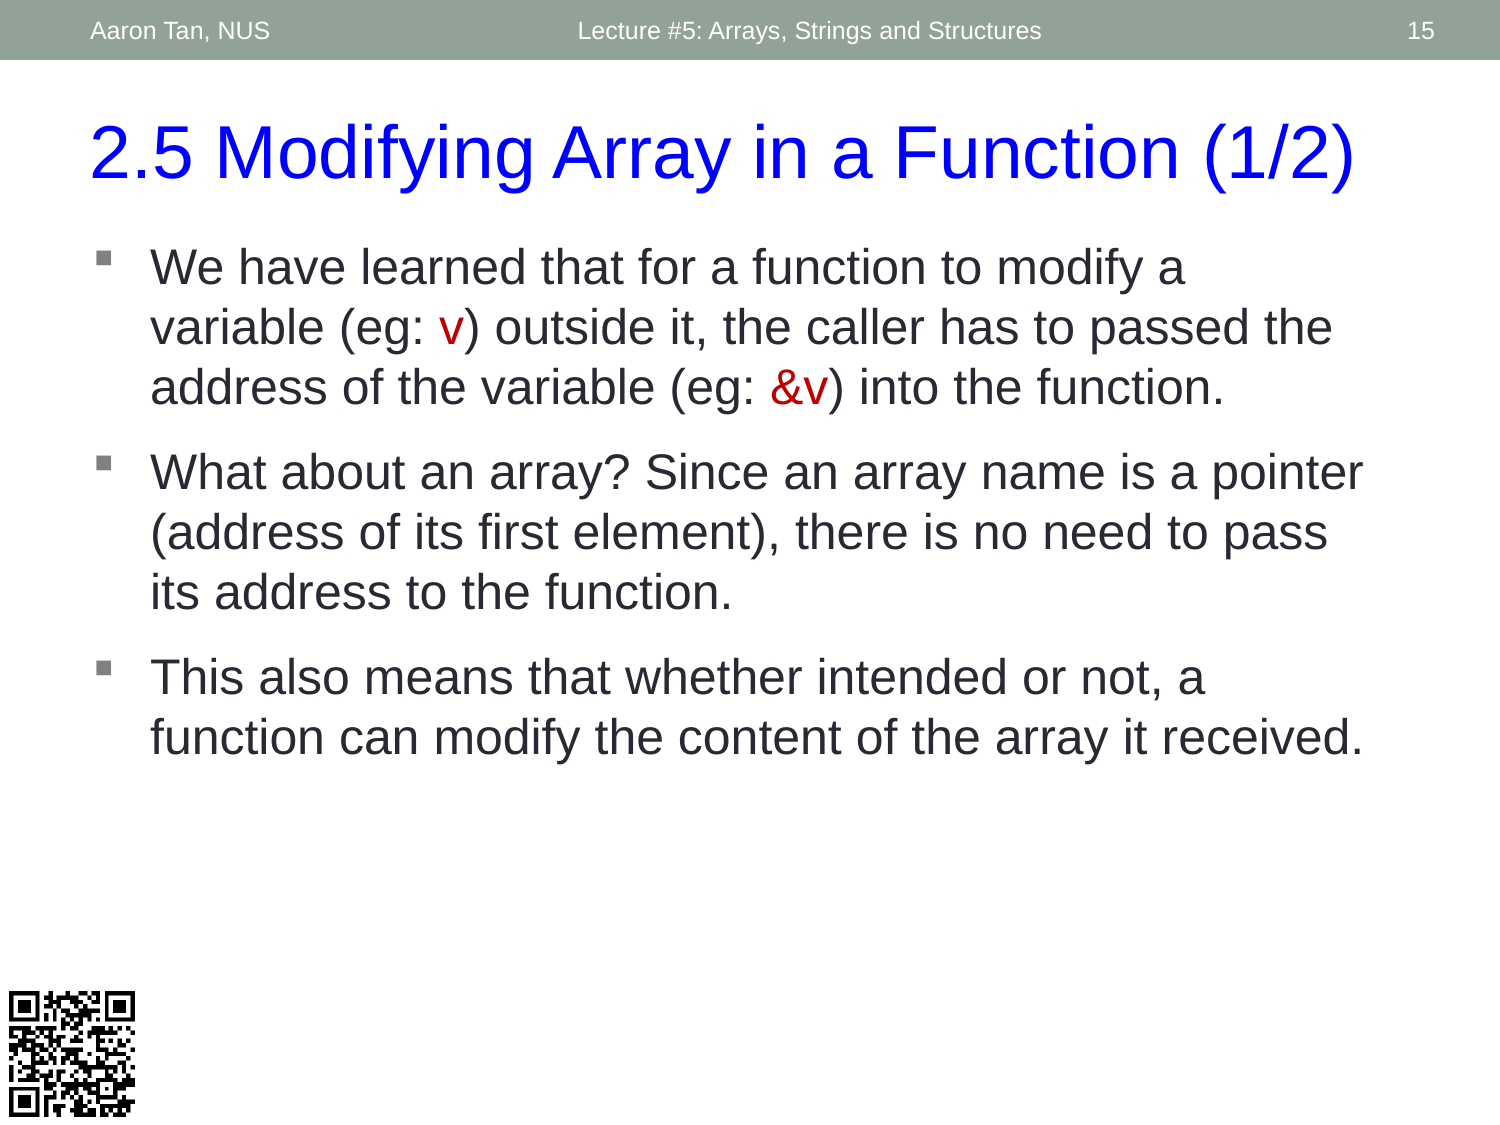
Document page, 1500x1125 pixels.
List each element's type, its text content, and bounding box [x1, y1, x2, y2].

slide_number 15 [1308, 3, 1450, 57]
text_box 2.5 Modifying Array in a Function (1/2) [74, 96, 1425, 202]
footer Lecture #5: Arrays, Strings and Structures [562, 3, 1238, 57]
picture [0, 982, 143, 1125]
text_box We have learned that for a function to modify a variable (eg: v) outside it, the caller has to passed the address of the variable (eg: &v) into the function. What about an array? Since an array name is a pointer (address of its first element), there is no need to pass its address to the function. This also means that whether intended or not, a function can modify the content of the array it received. [77, 226, 1382, 832]
slide_number Aaron Tan, NUS [75, 3, 550, 57]
